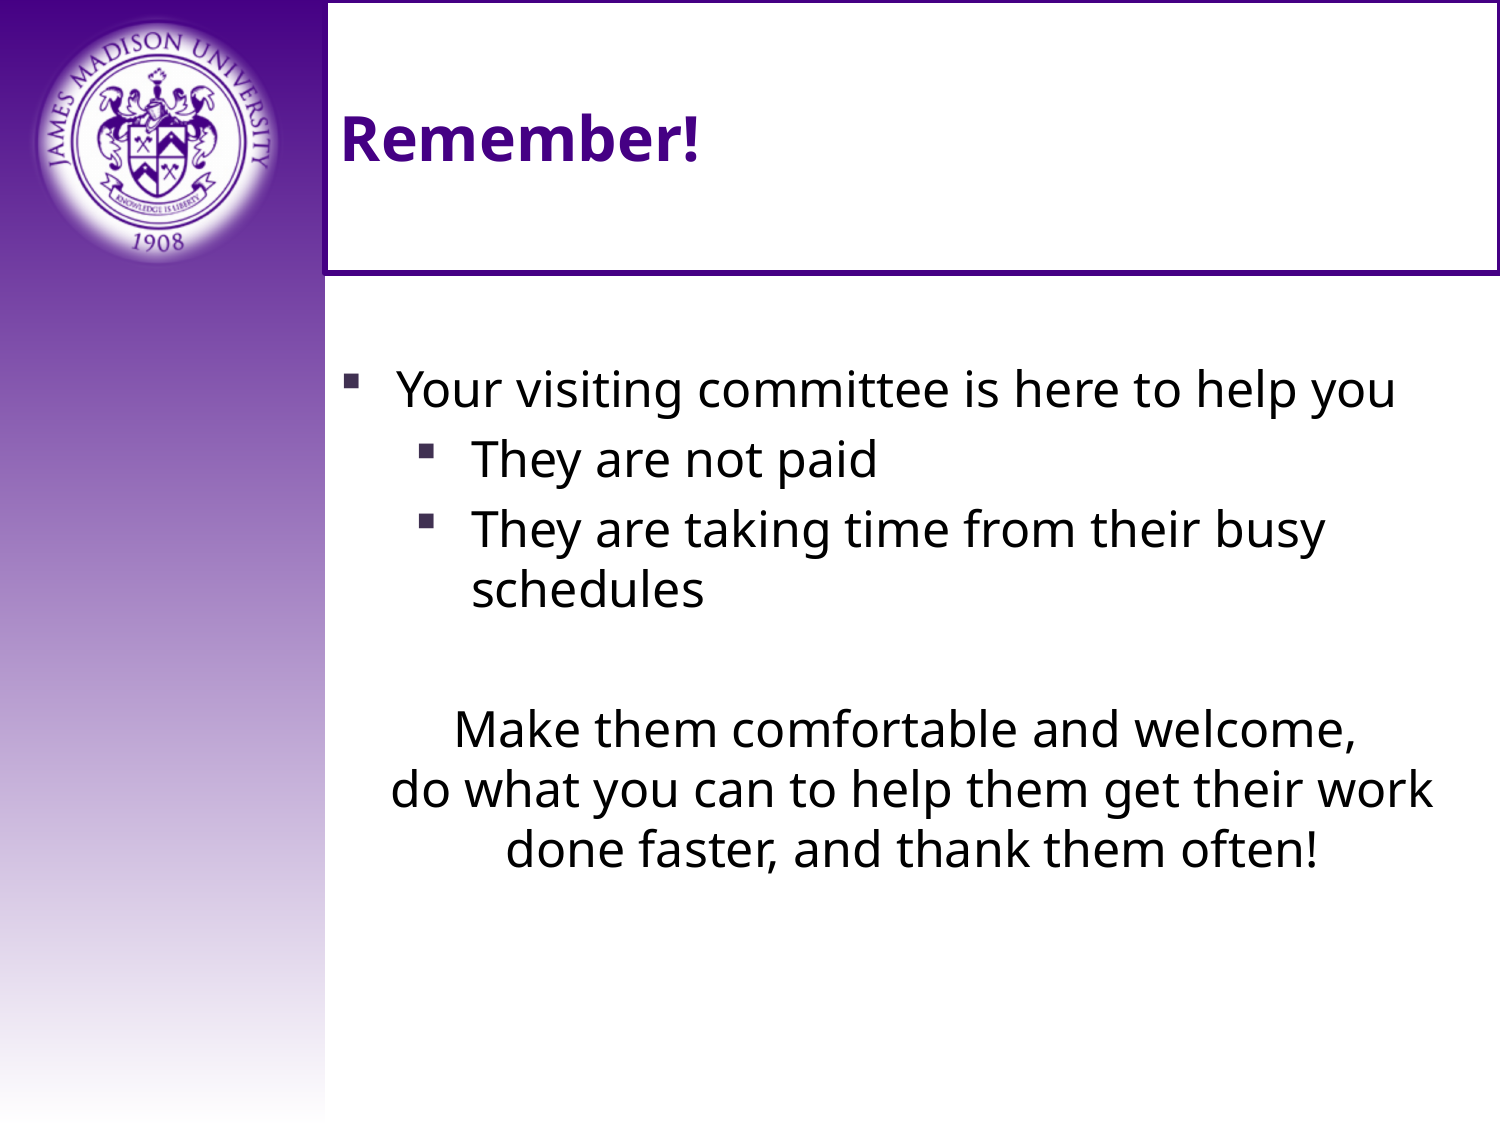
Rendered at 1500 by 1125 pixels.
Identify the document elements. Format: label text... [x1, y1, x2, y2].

text_box [0, 0, 327, 1125]
text_box Remember! [323, 0, 1500, 275]
picture [24, 9, 288, 273]
text_box Your visiting committee is here to help you They are not paid They are taking time from their busy schedules Make them comfortable and welcome, do what you can to help them get their work done faster, and thank them often! [324, 350, 1500, 1051]
text_box [312, 237, 1438, 309]
